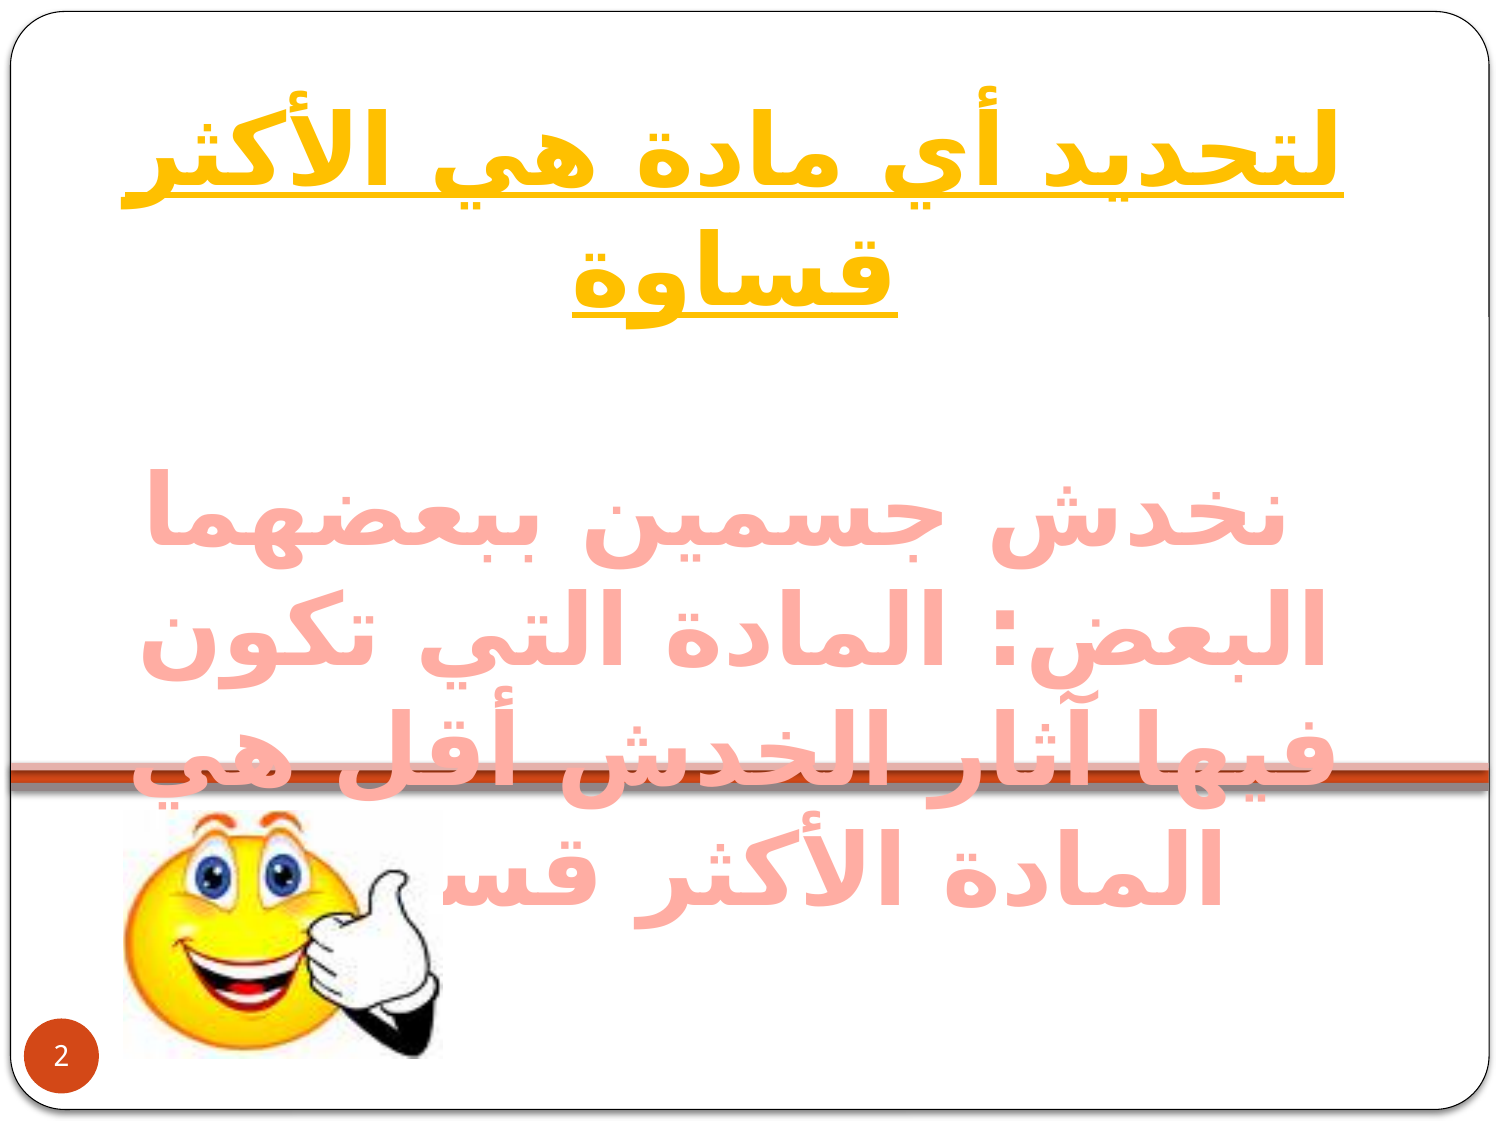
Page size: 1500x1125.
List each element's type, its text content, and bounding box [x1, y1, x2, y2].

slide_number 2 [23, 1018, 99, 1094]
picture [123, 810, 444, 1059]
text_box لتحديد أي مادة هي الأكثر قساوة نخدش جسمين ببعضهما البعض: المادة التي تكون فيها آثار الخدش أقل هي المادة الأكثر قساوة. [53, 78, 1417, 933]
